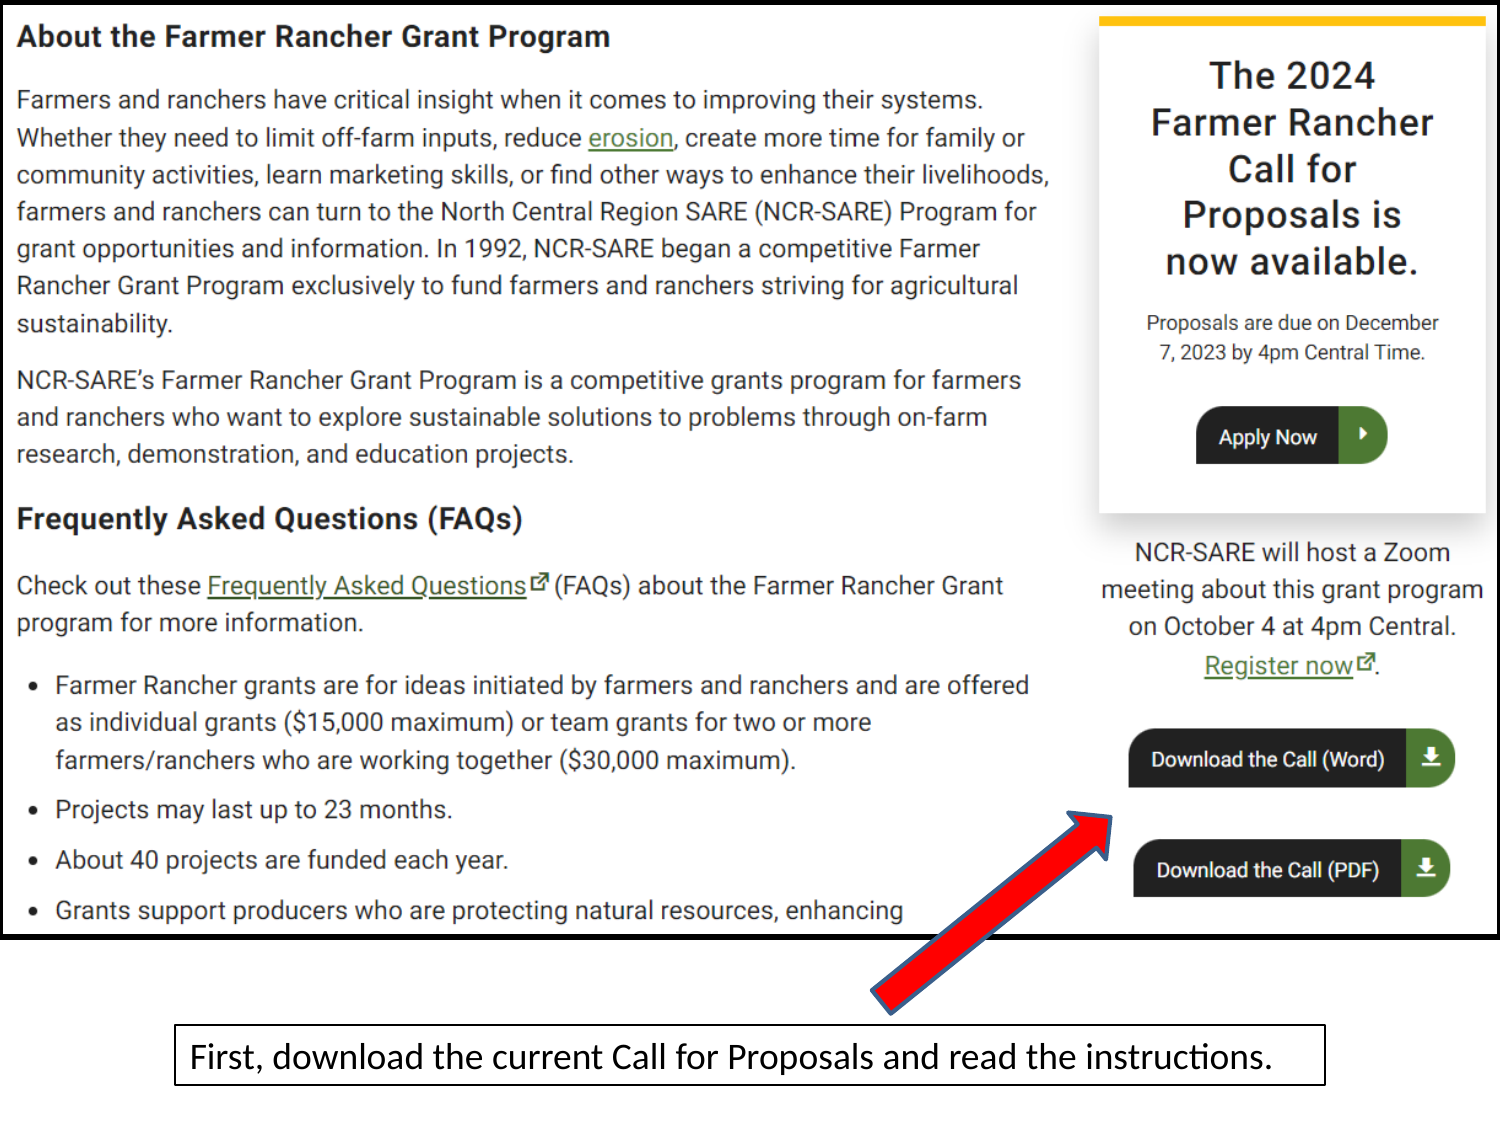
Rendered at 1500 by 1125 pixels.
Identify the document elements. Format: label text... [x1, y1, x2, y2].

picture [2, 4, 1498, 934]
text_box First, download the current Call for Proposals and read the instructions. [174, 1024, 1325, 1085]
text_box [869, 942, 983, 1016]
